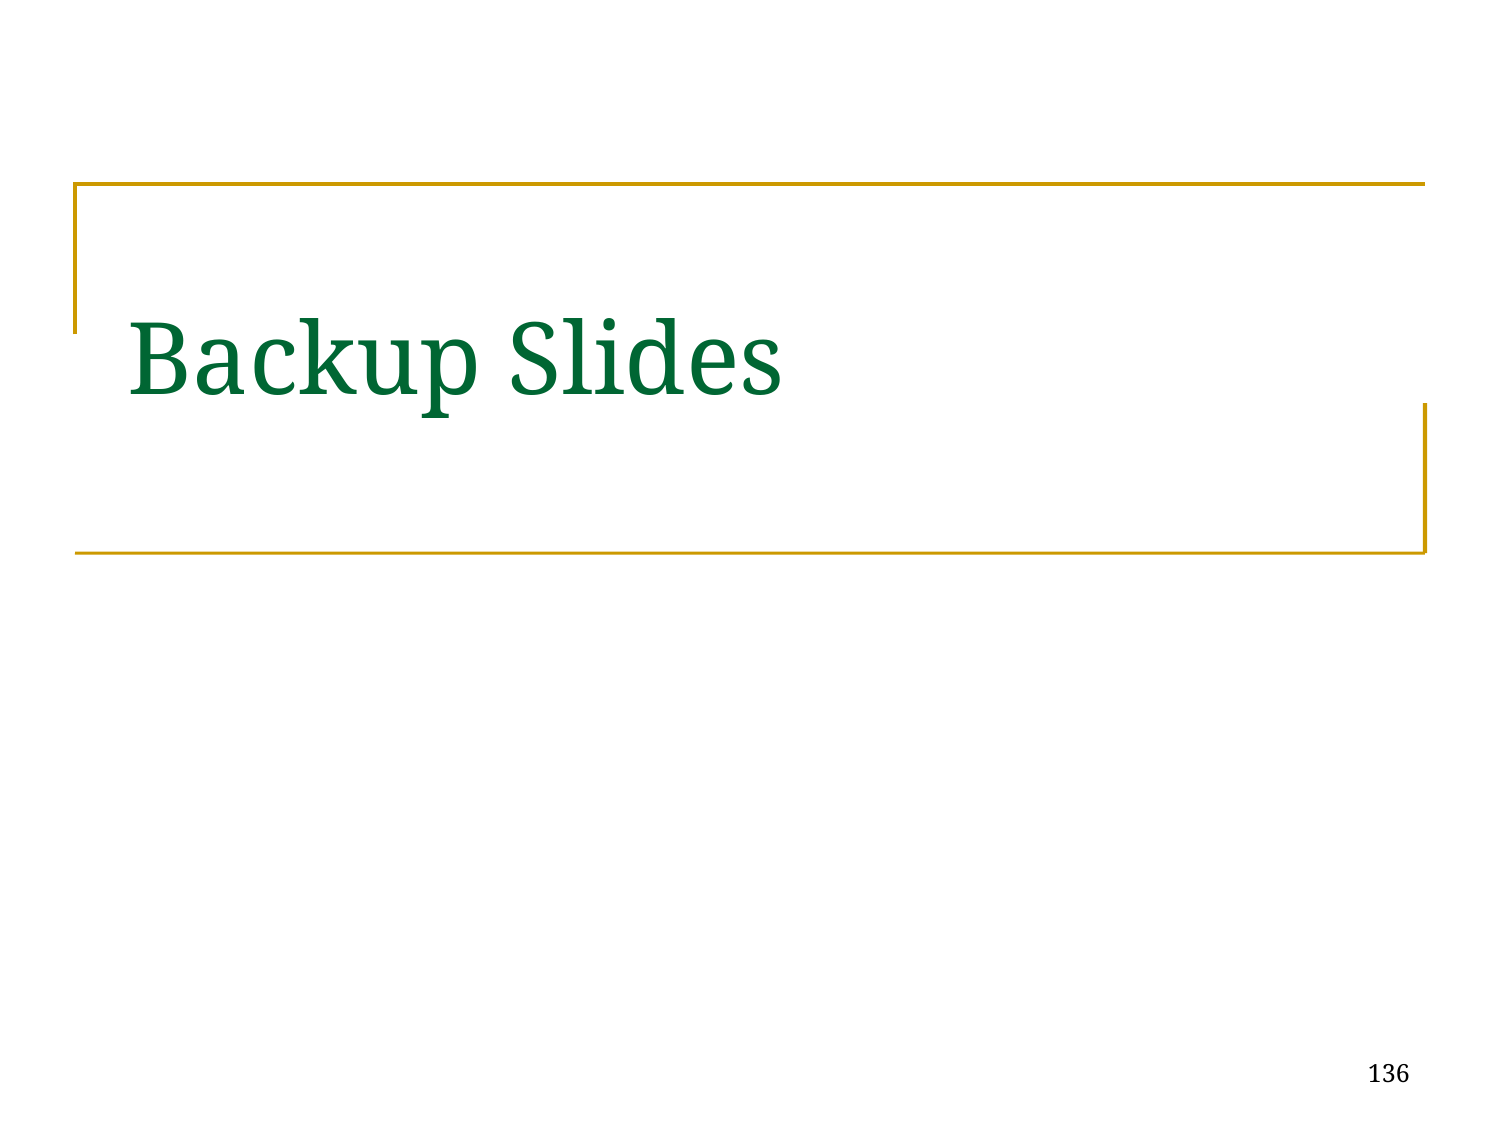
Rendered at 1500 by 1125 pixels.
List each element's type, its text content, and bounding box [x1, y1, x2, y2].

slide_number 136 [1074, 1023, 1426, 1100]
title Backup Slides [112, 286, 1413, 575]
